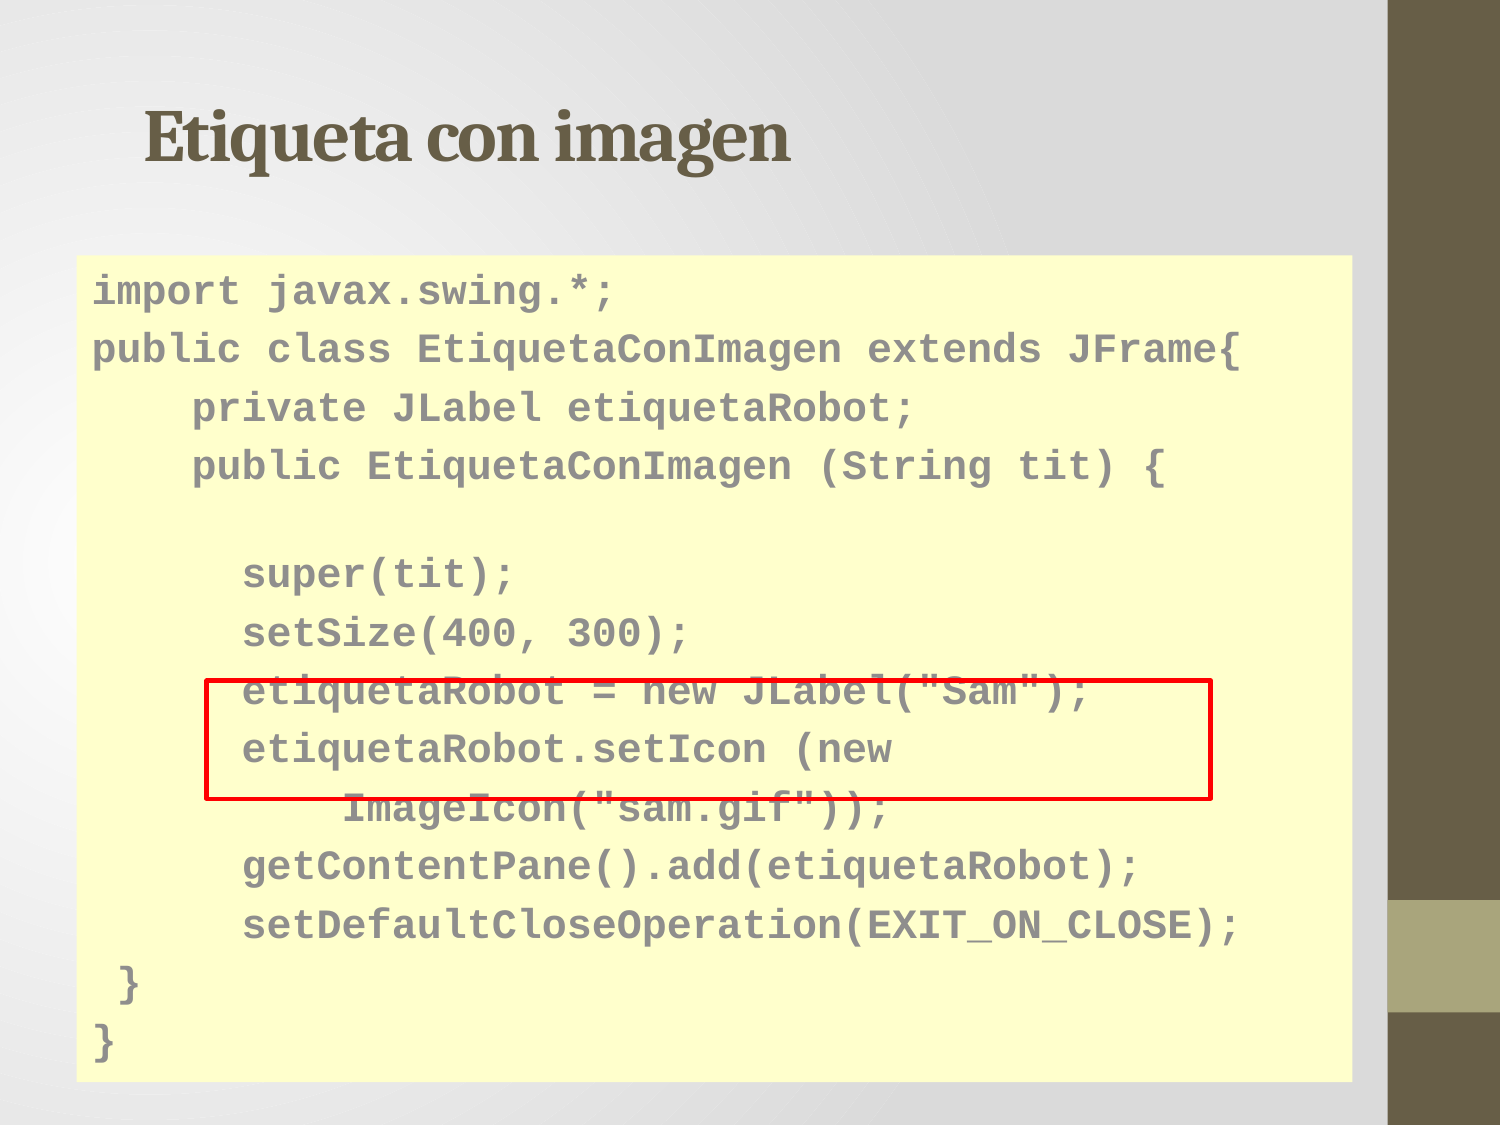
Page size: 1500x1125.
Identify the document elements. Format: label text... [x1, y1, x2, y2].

subtitle import javax.swing.*; public class EtiquetaConImagen extends JFrame{ private JLabel etiquetaRobot; public EtiquetaConImagen (String tit) { super(tit); setSize(400, 300); etiquetaRobot = new JLabel("Sam"); etiquetaRobot.setIcon (new ImageIcon("sam.gif")); getContentPane().add(etiquetaRobot); setDefaultCloseOperation(EXIT_ON_CLOSE); } } [76, 255, 1353, 1083]
text_box [204, 678, 1213, 801]
title Etiqueta con imagen [112, 0, 1388, 185]
